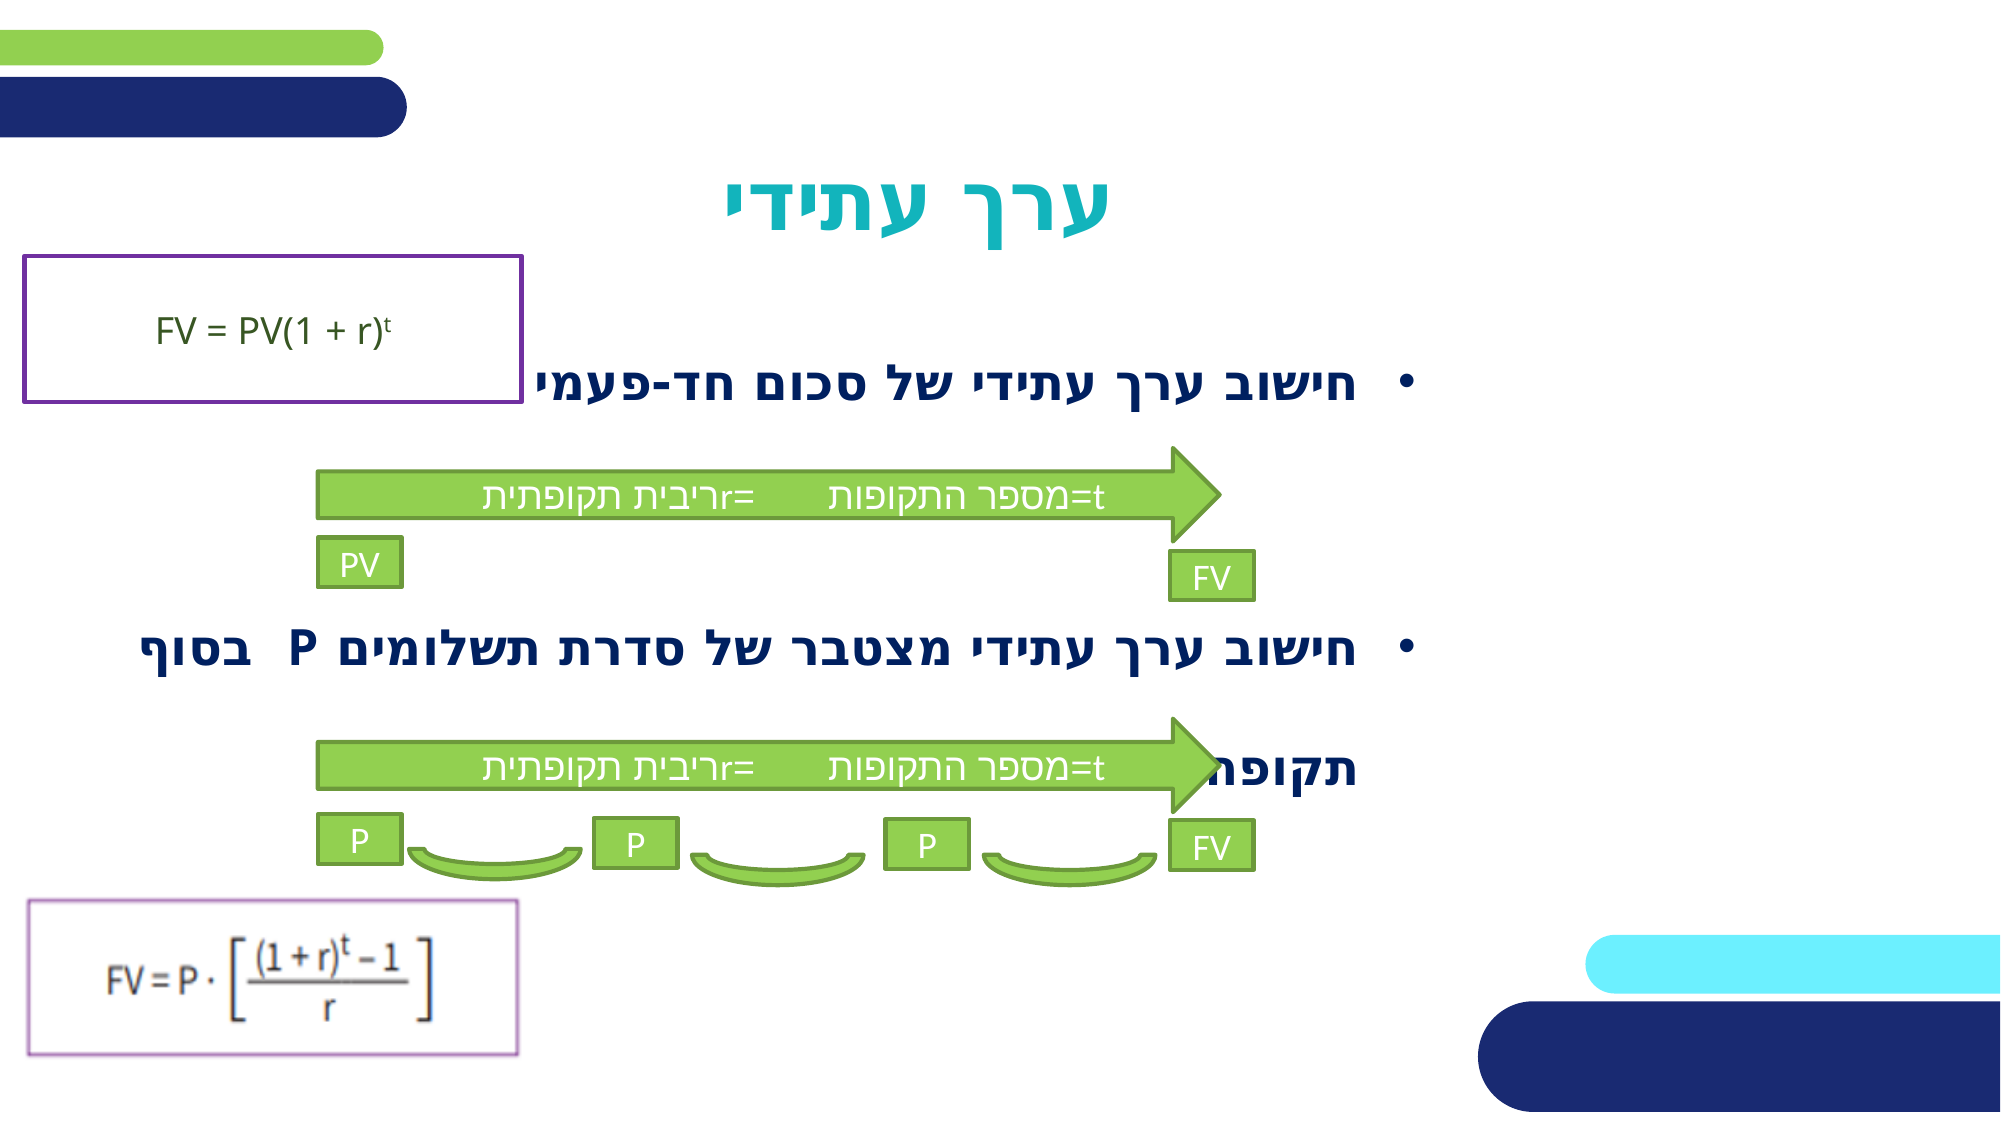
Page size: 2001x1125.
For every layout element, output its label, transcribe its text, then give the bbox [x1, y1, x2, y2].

text_box t=מספר התקופות =rריבית תקופתית [315, 716, 1222, 815]
text_box FV [1168, 549, 1256, 602]
list ערך עתידי [84, 111, 1485, 283]
text_box t=מספר התקופות =rריבית תקופתית [315, 446, 1222, 544]
text_box [689, 852, 866, 888]
text_box FV [1168, 818, 1256, 872]
picture [12, 892, 533, 1083]
list חישוב ערך עתידי של סכום חד-פעמי חישוב ערך עתידי מצטבר של סדרת תשלומים P בסוף תקופה. [84, 283, 1448, 965]
text_box PV [316, 535, 404, 589]
text_box FV = PV(1 + r)t [22, 254, 524, 404]
text_box P [883, 817, 971, 871]
text_box P [592, 816, 680, 870]
text_box [407, 846, 583, 882]
text_box P [316, 812, 404, 866]
text_box [981, 852, 1158, 888]
